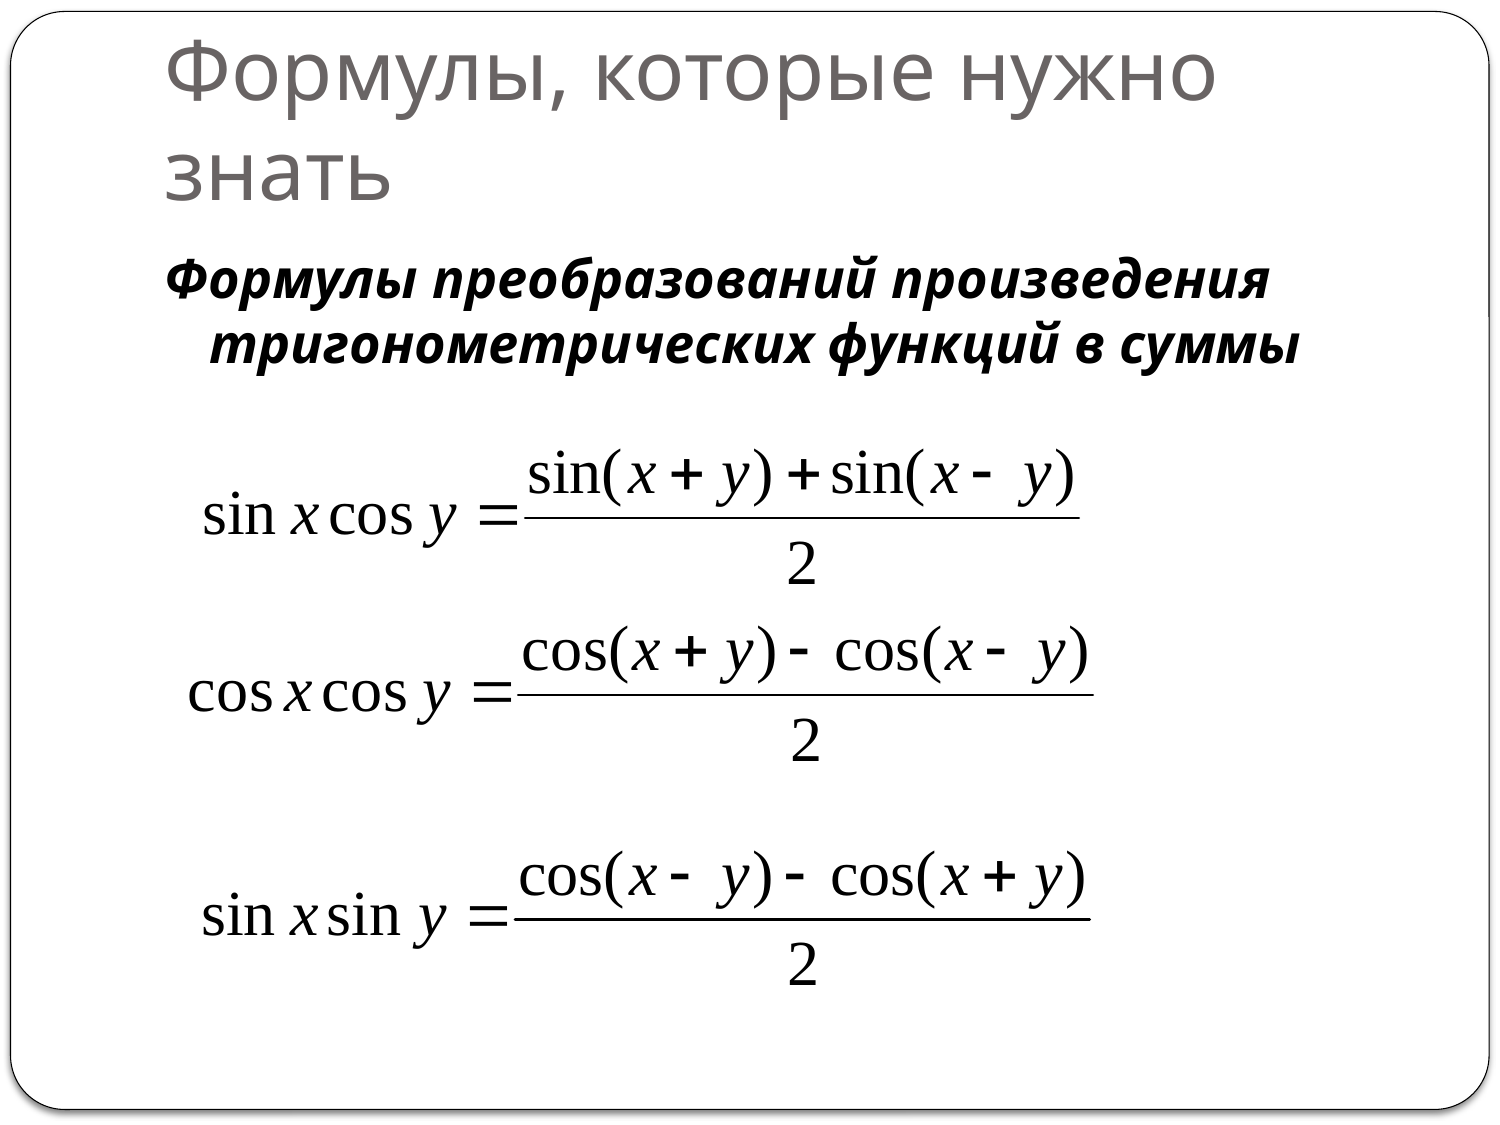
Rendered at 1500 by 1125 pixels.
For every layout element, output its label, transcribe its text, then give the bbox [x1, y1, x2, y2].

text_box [178, 609, 1109, 776]
title Формулы, которые нужно знать [150, 45, 1425, 233]
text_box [194, 432, 1093, 599]
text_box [193, 833, 1103, 1000]
list Формулы преобразований произведения тригонометрических функций в суммы [150, 237, 1425, 988]
